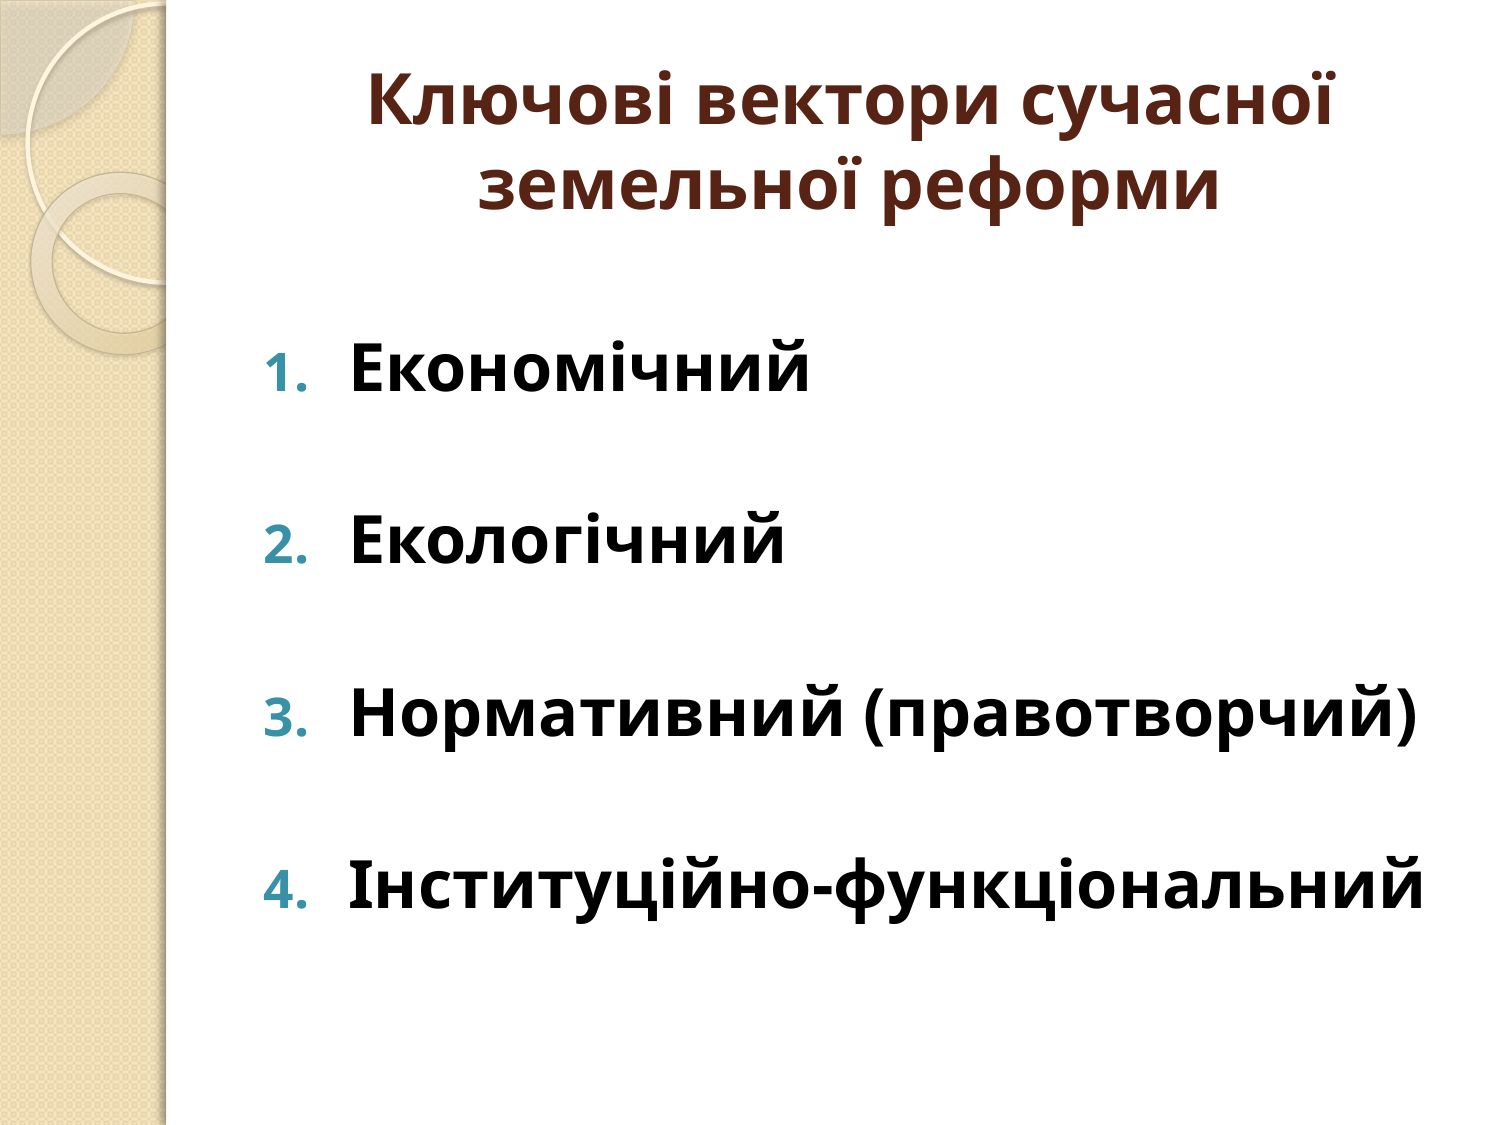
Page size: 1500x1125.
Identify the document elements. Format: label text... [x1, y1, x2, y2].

title Ключові вектори сучасної земельної реформи [235, 45, 1466, 233]
list Економічний Екологічний Нормативний (правотворчий) Інституційно-функціональний [235, 237, 1466, 1025]
